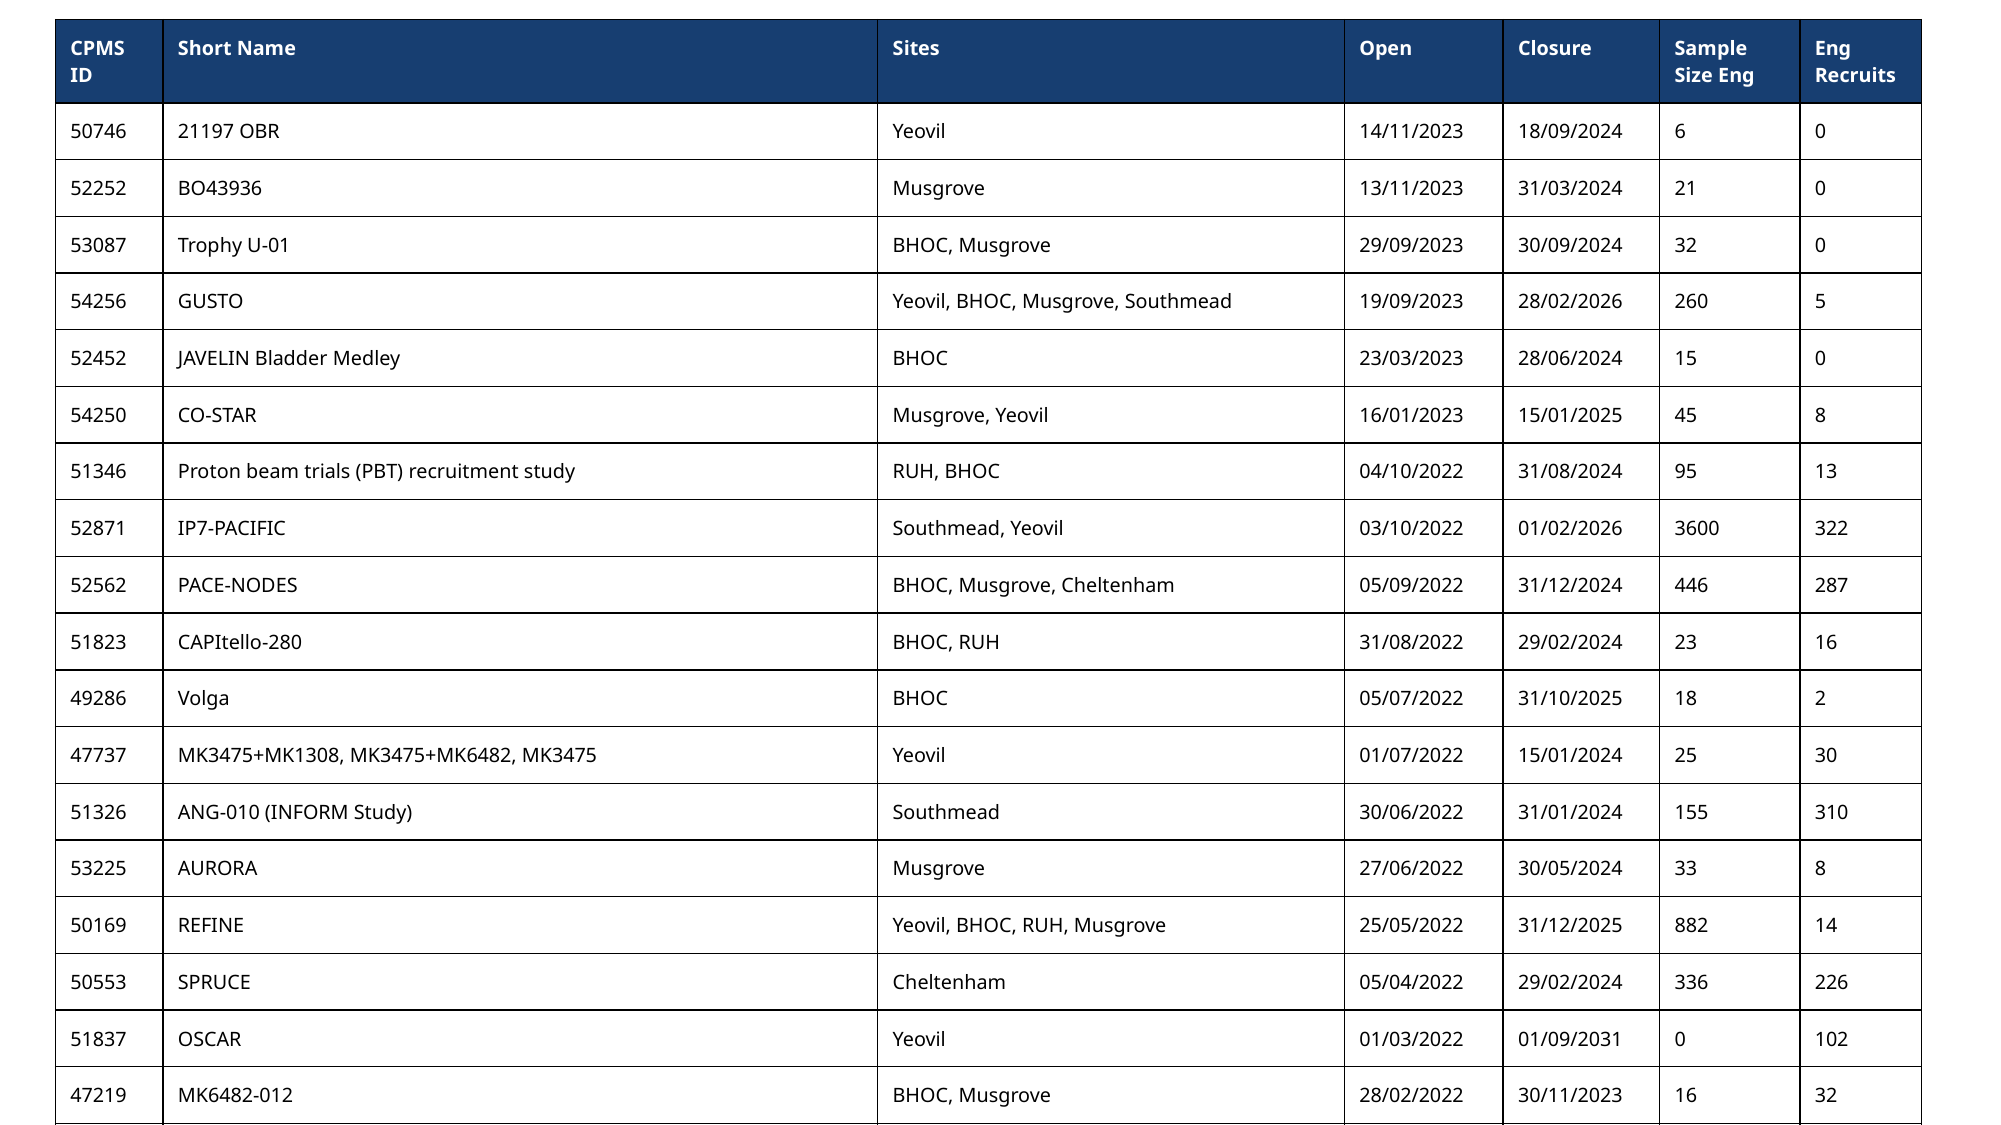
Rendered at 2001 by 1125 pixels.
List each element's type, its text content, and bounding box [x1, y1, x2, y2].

table_cell 0 [1660, 1011, 1799, 1066]
table_cell 23/03/2023 [1345, 330, 1502, 386]
table_header CPMS ID [56, 20, 162, 102]
table_cell 04/10/2022 [1345, 444, 1502, 499]
table_cell 95 [1660, 444, 1799, 499]
table_cell 15/01/2025 [1504, 387, 1659, 442]
table_cell 51823 [56, 614, 162, 669]
table_cell 47737 [56, 727, 162, 783]
table_cell Musgrove [878, 841, 1344, 896]
table_cell 30/09/2024 [1504, 217, 1659, 272]
table_cell 32 [1801, 1067, 1921, 1123]
table_cell 30 [1801, 727, 1921, 783]
table_cell 28/02/2026 [1504, 274, 1659, 329]
table_cell 16 [1801, 614, 1921, 669]
table_cell 0 [1801, 217, 1921, 272]
table_cell 18 [1660, 671, 1799, 726]
table_cell Proton beam trials (PBT) recruitment study [164, 444, 877, 499]
table_cell 29/02/2024 [1504, 954, 1659, 1009]
table_cell 8 [1801, 387, 1921, 442]
table_cell 01/07/2022 [1345, 727, 1502, 783]
table_cell 52252 [56, 160, 162, 216]
table_cell 05/09/2022 [1345, 557, 1502, 612]
table_header Eng Recruits [1801, 20, 1921, 102]
table_cell Southmead, Yeovil [878, 500, 1344, 556]
table_cell 01/09/2031 [1504, 1011, 1659, 1066]
table_cell BHOC, RUH [878, 614, 1344, 669]
table_cell 16/01/2023 [1345, 387, 1502, 442]
table_cell 50553 [56, 954, 162, 1009]
table_cell 54256 [56, 274, 162, 329]
table_cell 27/06/2022 [1345, 841, 1502, 896]
table_cell 28/06/2024 [1504, 330, 1659, 386]
table_cell Yeovil [878, 1011, 1344, 1066]
table_header Short Name [164, 20, 877, 102]
table_cell 155 [1660, 784, 1799, 839]
table_cell 51326 [56, 784, 162, 839]
table_cell 0 [1801, 160, 1921, 216]
table_cell 30/05/2024 [1504, 841, 1659, 896]
table_cell 05/04/2022 [1345, 954, 1502, 1009]
table_cell 31/01/2024 [1504, 784, 1659, 839]
table_cell 53225 [56, 841, 162, 896]
table_cell 8 [1801, 841, 1921, 896]
table_cell Cheltenham [878, 954, 1344, 1009]
table_cell 31/12/2025 [1504, 897, 1659, 953]
table_cell 0 [1801, 330, 1921, 386]
table_header Sites [878, 20, 1344, 102]
table_header Closure [1504, 20, 1659, 102]
table_cell SPRUCE [164, 954, 877, 1009]
table_cell 31/08/2024 [1504, 444, 1659, 499]
table_cell 51837 [56, 1011, 162, 1066]
table_cell Musgrove, Yeovil [878, 387, 1344, 442]
table_cell 2 [1801, 671, 1921, 726]
table_cell 6 [1660, 104, 1799, 159]
table_cell 19/09/2023 [1345, 274, 1502, 329]
table_cell PACE-NODES [164, 557, 877, 612]
table_cell 23 [1660, 614, 1799, 669]
table_header Sample Size Eng [1660, 20, 1799, 102]
table_cell IP7-PACIFIC [164, 500, 877, 556]
table_cell Yeovil [878, 727, 1344, 783]
table_cell 25 [1660, 727, 1799, 783]
table_cell Yeovil, BHOC, Musgrove, Southmead [878, 274, 1344, 329]
table_cell 29/02/2024 [1504, 614, 1659, 669]
table_cell 287 [1801, 557, 1921, 612]
table_cell 30/06/2022 [1345, 784, 1502, 839]
table_cell 16 [1660, 1067, 1799, 1123]
table_cell 15/01/2024 [1504, 727, 1659, 783]
table_cell 30/11/2023 [1504, 1067, 1659, 1123]
table_cell ANG-010 (INFORM Study) [164, 784, 877, 839]
table_cell 226 [1801, 954, 1921, 1009]
table_header Open [1345, 20, 1502, 102]
table_cell 31/10/2025 [1504, 671, 1659, 726]
table_cell 47219 [56, 1067, 162, 1123]
table_cell 54250 [56, 387, 162, 442]
table_cell 310 [1801, 784, 1921, 839]
table_cell 31/08/2022 [1345, 614, 1502, 669]
table_cell REFINE [164, 897, 877, 953]
table_cell 31/12/2024 [1504, 557, 1659, 612]
table_cell 25/05/2022 [1345, 897, 1502, 953]
table_cell 3600 [1660, 500, 1799, 556]
table_cell 13/11/2023 [1345, 160, 1502, 216]
table_cell 53087 [56, 217, 162, 272]
table_cell 45 [1660, 387, 1799, 442]
table_cell BO43936 [164, 160, 877, 216]
table_cell AURORA [164, 841, 877, 896]
table_cell CO-STAR [164, 387, 877, 442]
table_cell 14 [1801, 897, 1921, 953]
table_cell BHOC, Musgrove [878, 217, 1344, 272]
table_cell 882 [1660, 897, 1799, 953]
table_cell 50746 [56, 104, 162, 159]
table_cell JAVELIN Bladder Medley [164, 330, 877, 386]
table_cell BHOC, Musgrove, Cheltenham [878, 557, 1344, 612]
table_cell 446 [1660, 557, 1799, 612]
table_cell 21 [1660, 160, 1799, 216]
table_cell 52871 [56, 500, 162, 556]
table_cell MK6482-012 [164, 1067, 877, 1123]
table_cell GUSTO [164, 274, 877, 329]
table_cell 51346 [56, 444, 162, 499]
table_cell 01/03/2022 [1345, 1011, 1502, 1066]
table_cell 0 [1801, 104, 1921, 159]
table_cell 18/09/2024 [1504, 104, 1659, 159]
table_cell Yeovil, BHOC, RUH, Musgrove [878, 897, 1344, 953]
table_cell Trophy U-01 [164, 217, 877, 272]
table_cell Volga [164, 671, 877, 726]
table_cell 52452 [56, 330, 162, 386]
table_cell 03/10/2022 [1345, 500, 1502, 556]
table_cell 49286 [56, 671, 162, 726]
table_cell 15 [1660, 330, 1799, 386]
table_cell 336 [1660, 954, 1799, 1009]
table_cell 102 [1801, 1011, 1921, 1066]
table_cell 21197 OBR [164, 104, 877, 159]
table_cell 01/02/2026 [1504, 500, 1659, 556]
table_cell 260 [1660, 274, 1799, 329]
table_cell Musgrove [878, 160, 1344, 216]
table_cell 32 [1660, 217, 1799, 272]
table_cell BHOC, Musgrove [878, 1067, 1344, 1123]
table_cell 14/11/2023 [1345, 104, 1502, 159]
table_cell 29/09/2023 [1345, 217, 1502, 272]
table_cell 28/02/2022 [1345, 1067, 1502, 1123]
table_cell 50169 [56, 897, 162, 953]
table_cell BHOC [878, 330, 1344, 386]
table_cell BHOC [878, 671, 1344, 726]
table_cell MK3475+MK1308, MK3475+MK6482, MK3475 [164, 727, 877, 783]
table_cell OSCAR [164, 1011, 877, 1066]
table_cell 52562 [56, 557, 162, 612]
table_cell 05/07/2022 [1345, 671, 1502, 726]
table_cell 322 [1801, 500, 1921, 556]
table_cell RUH, BHOC [878, 444, 1344, 499]
table_cell 13 [1801, 444, 1921, 499]
table_cell 31/03/2024 [1504, 160, 1659, 216]
table_cell 5 [1801, 274, 1921, 329]
table_cell CAPItello-280 [164, 614, 877, 669]
table_cell Southmead [878, 784, 1344, 839]
table_cell 33 [1660, 841, 1799, 896]
table_cell Yeovil [878, 104, 1344, 159]
